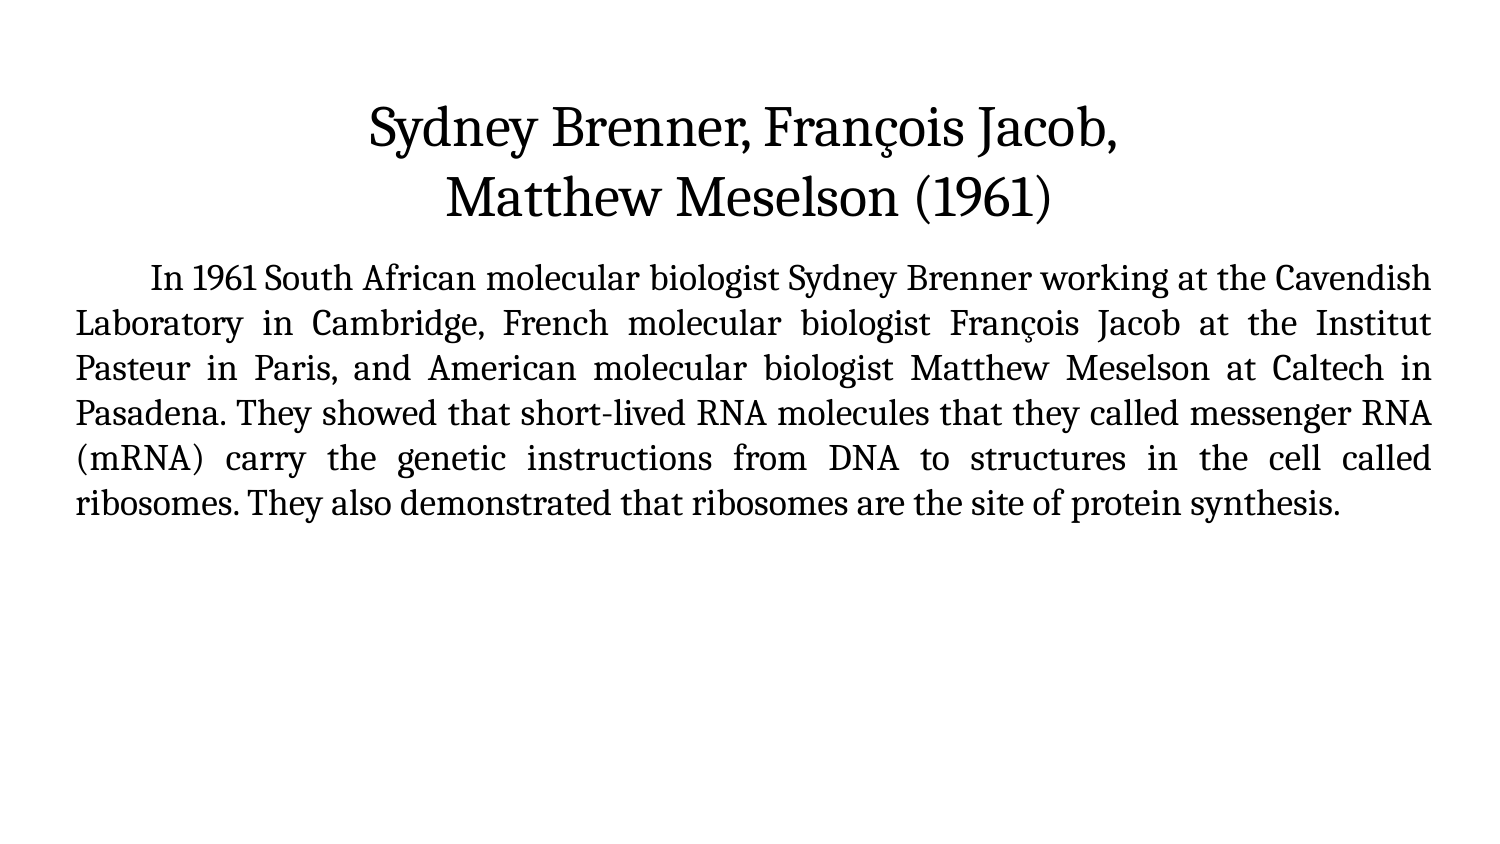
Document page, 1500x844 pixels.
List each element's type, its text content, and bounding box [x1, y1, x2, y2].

text_box In 1961 South African molecular biologist Sydney Brenner working at the Cavendish Laboratory in Cambridge, French molecular biologist François Jacob at the Institut Pasteur in Paris, and American molecular biologist Matthew Meselson at Caltech in Pasadena. They showed that short-lived RNA molecules that they called messenger RNA (mRNA) carry the genetic instructions from DNA to structures in the cell called ribosomes. They also demonstrated that ribosomes are the site of protein synthesis. [60, 237, 1449, 740]
title Sydney Brenner, François Jacob, Matthew Meselson (1961) [51, 72, 1449, 167]
